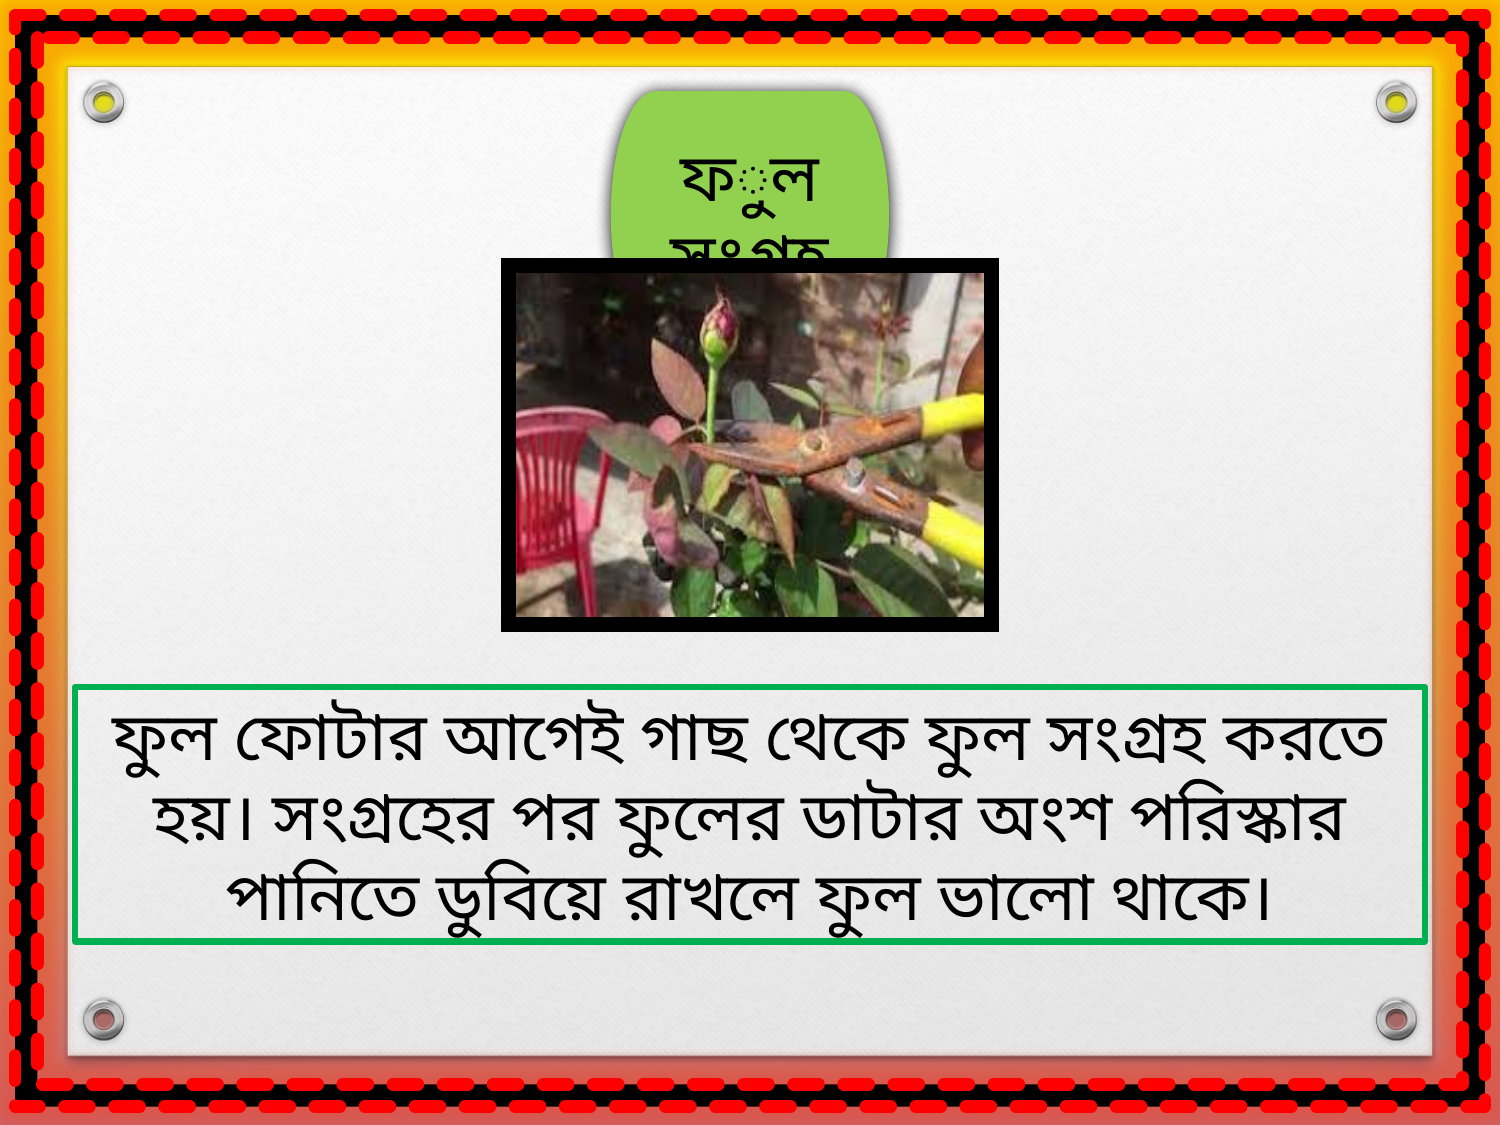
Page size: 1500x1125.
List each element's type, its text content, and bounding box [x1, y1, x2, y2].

picture [62, 62, 1438, 1059]
text_box ফুল ফোটার আগেই গাছ থেকে ফুল সংগ্রহ করতে হয়। সংগ্রহের পর ফুলের ডাটার অংশ পরিস্কার পানিতে ডুবিয়ে রাখলে ফুল ভালো থাকে। [74, 686, 1425, 942]
text_box [13, 14, 1486, 1108]
text_box ফুল সংগ্রহ [610, 91, 890, 258]
